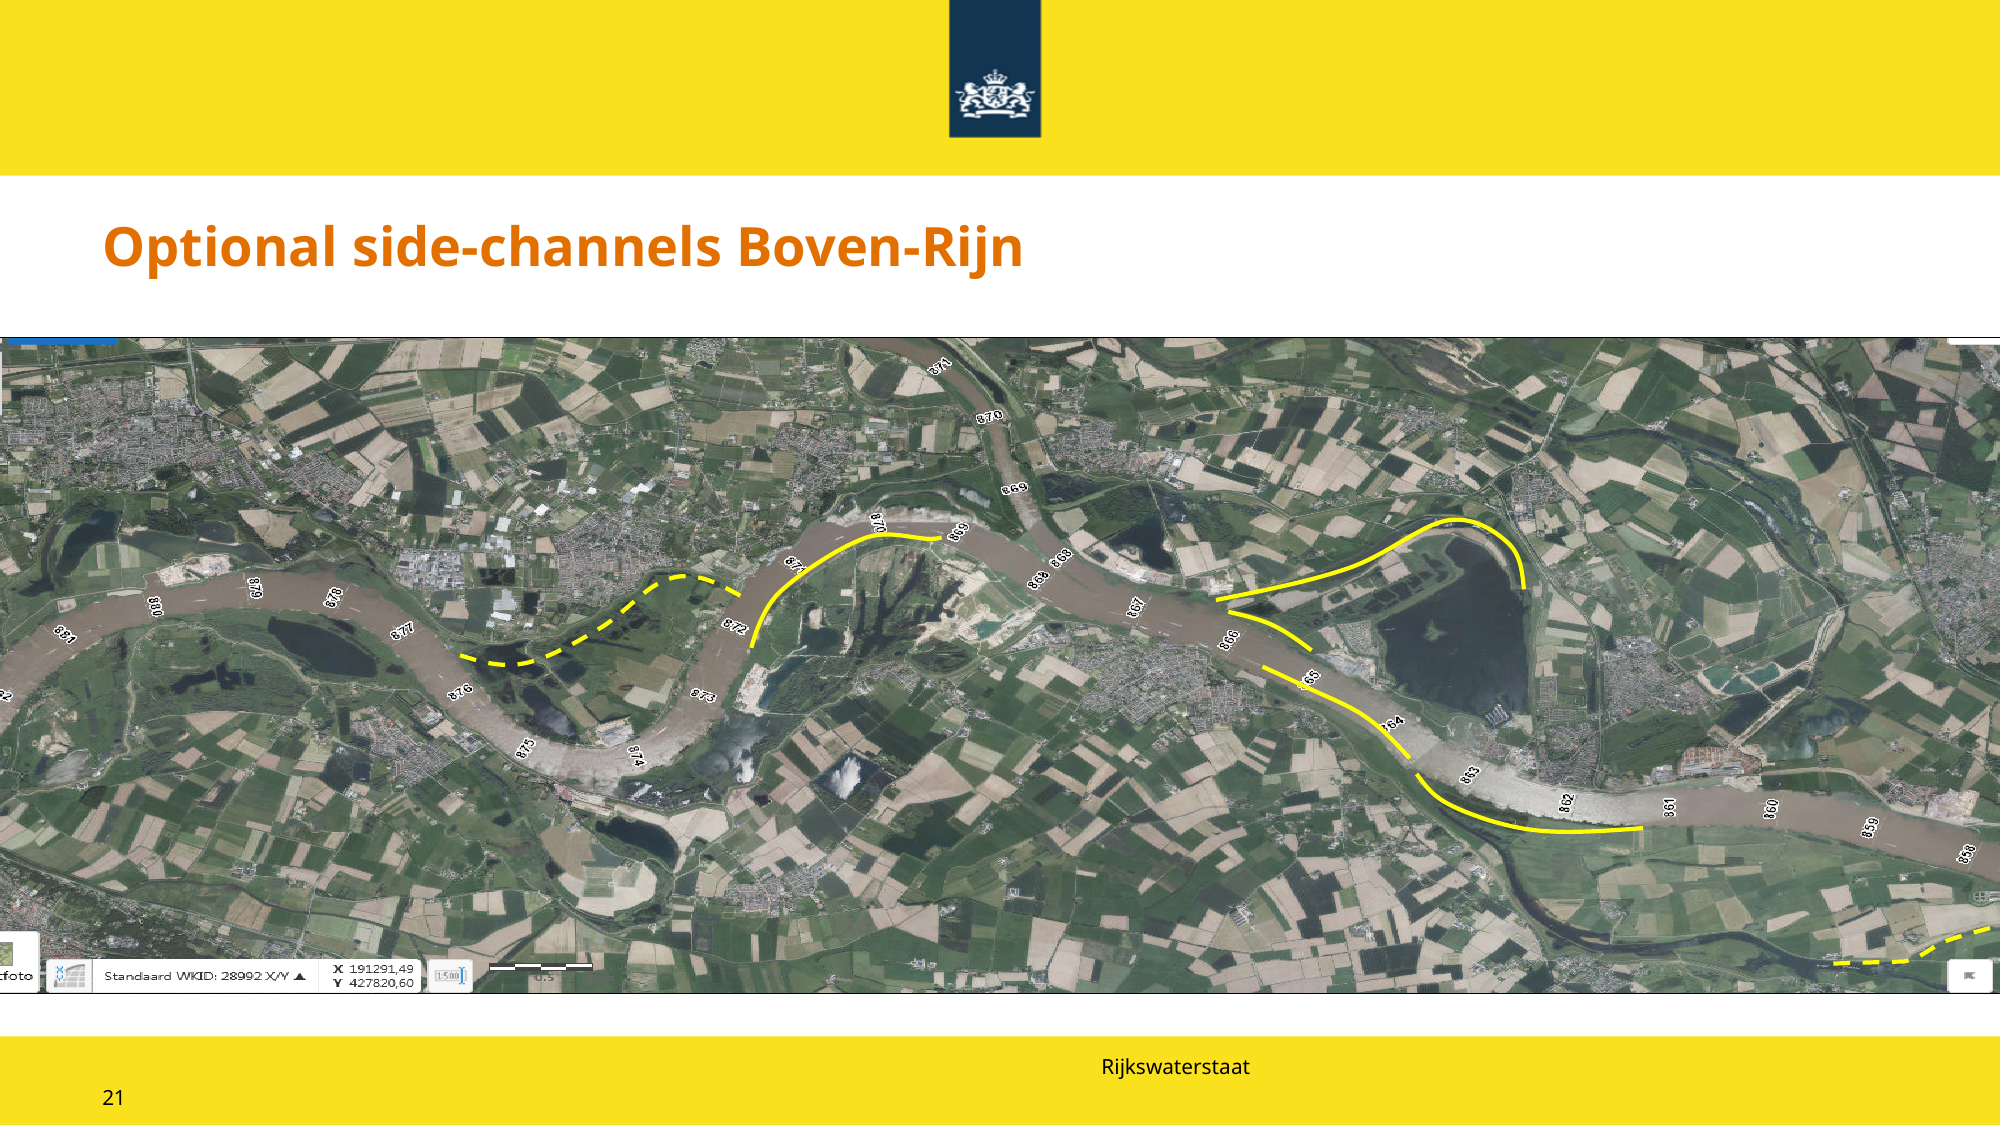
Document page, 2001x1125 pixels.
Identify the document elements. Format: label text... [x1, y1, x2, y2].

title Optional side-channels Boven-Rijn [102, 212, 1941, 334]
picture [0, 337, 2000, 993]
picture [948, 0, 1045, 139]
